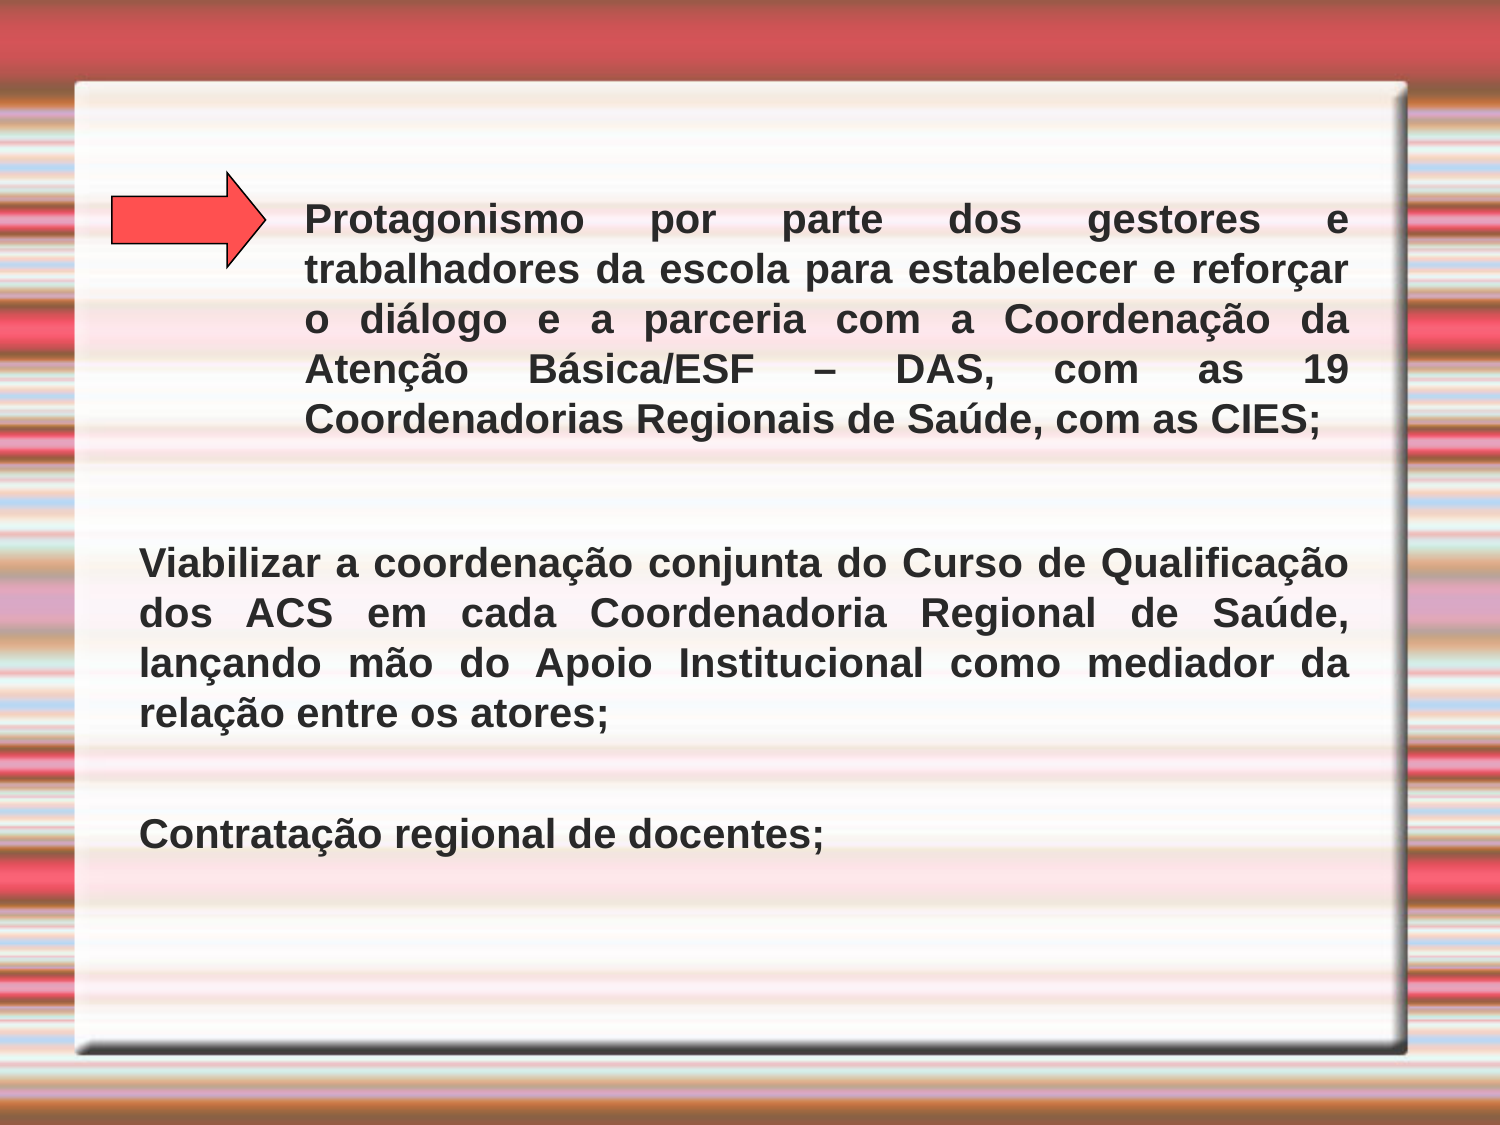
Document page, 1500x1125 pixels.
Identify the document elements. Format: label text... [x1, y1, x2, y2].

text_box [111, 172, 266, 268]
picture [0, 0, 1500, 1125]
text_box Viabilizar a coordenação conjunta do Curso de Qualificação dos ACS em cada Coordenadoria Regional de Saúde, lançando mão do Apoio Institucional como mediador da relação entre os atores; Contratação regional de docentes; [123, 528, 1365, 864]
text_box Protagonismo por parte dos gestores e trabalhadores da escola para estabelecer e reforçar o diálogo e a parceria com a Coordenação da Atenção Básica/ESF – DAS, com as 19 Coordenadorias Regionais de Saúde, com as CIES; [289, 184, 1365, 450]
